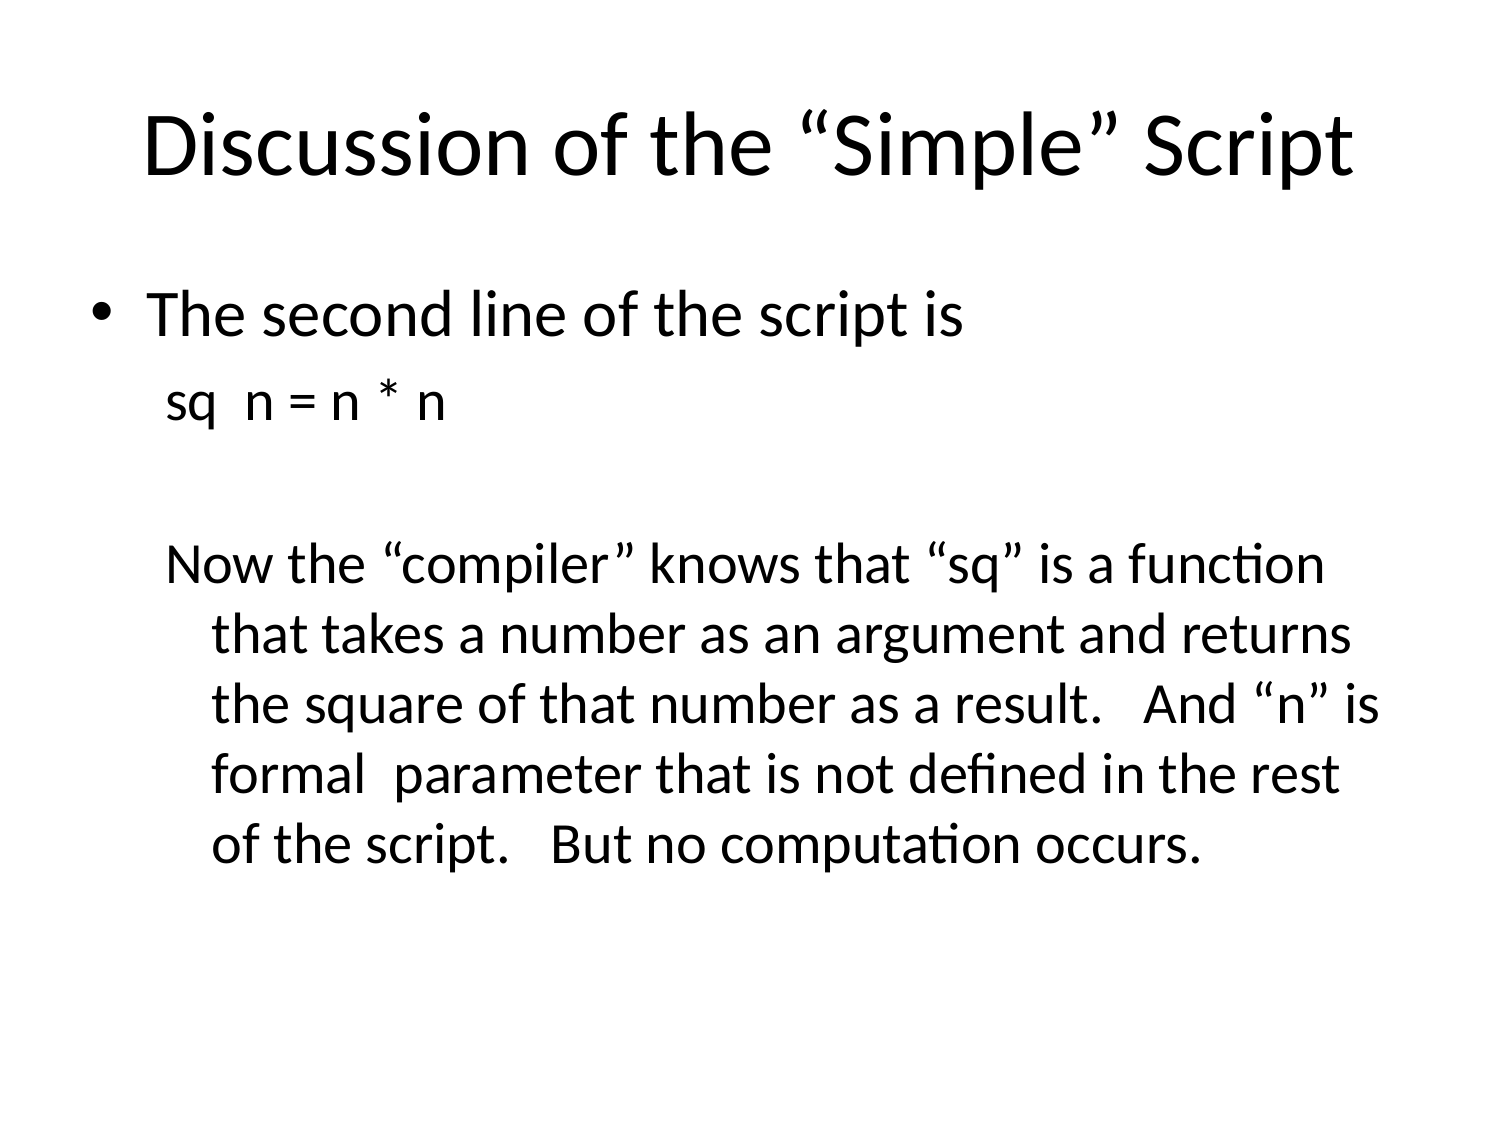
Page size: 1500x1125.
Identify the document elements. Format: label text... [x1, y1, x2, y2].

title Discussion of the “Simple” Script [75, 45, 1425, 233]
list The second line of the script is sq n = n * n Now the “compiler” knows that “sq” is a function that takes a number as an argument and returns the square of that number as a result. And “n” is formal parameter that is not defined in the rest of the script. But no computation occurs. [75, 262, 1425, 1005]
